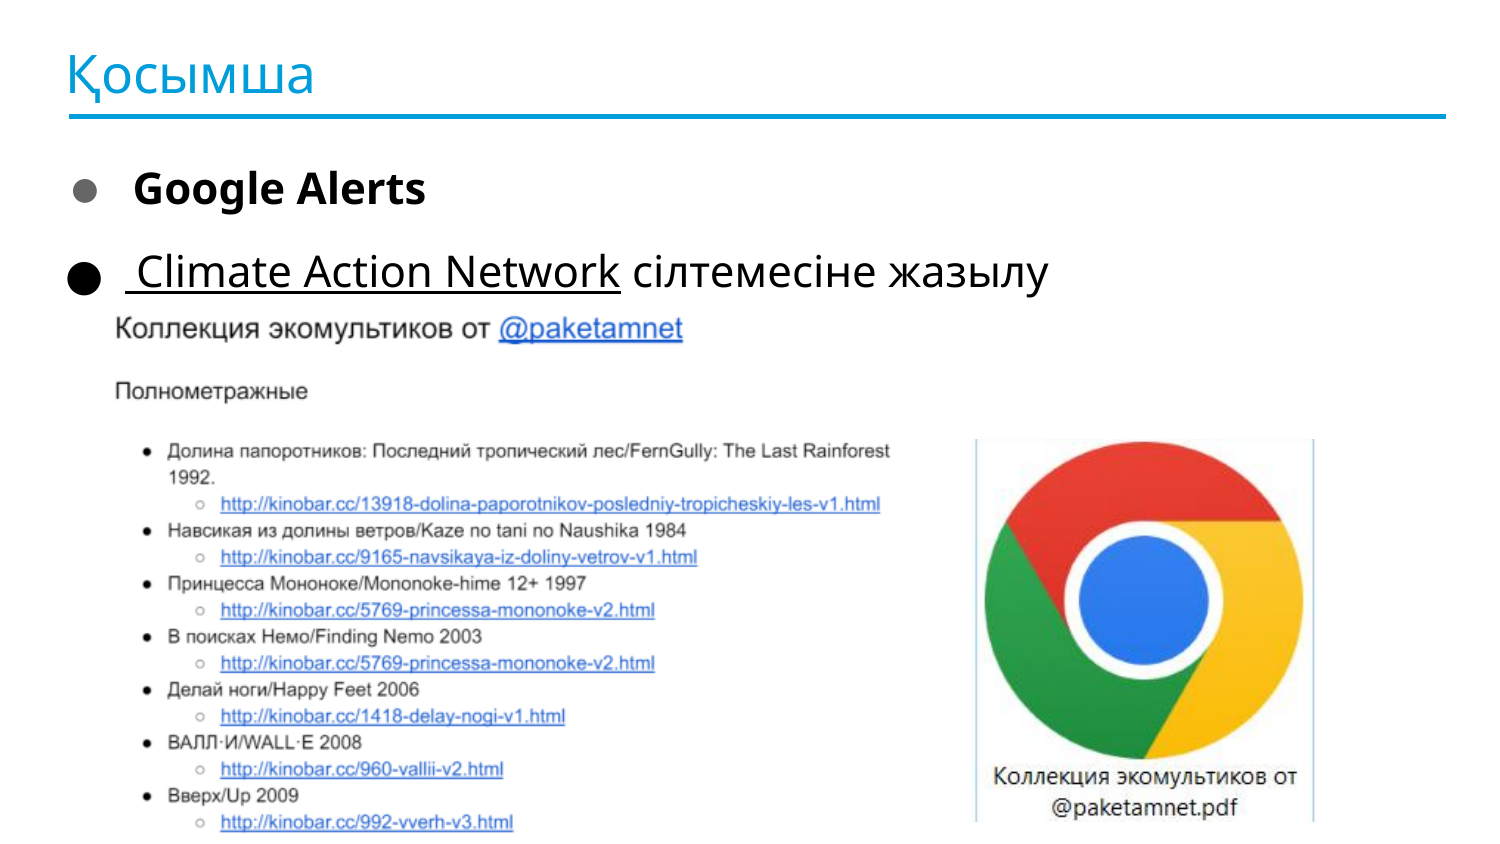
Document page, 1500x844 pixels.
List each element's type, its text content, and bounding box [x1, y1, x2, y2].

picture [104, 309, 892, 835]
title Қосымша [50, 25, 1267, 120]
list Google Alerts Climate Action Network сілтемесіне жазылу [34, 120, 1500, 798]
picture [971, 438, 1316, 823]
